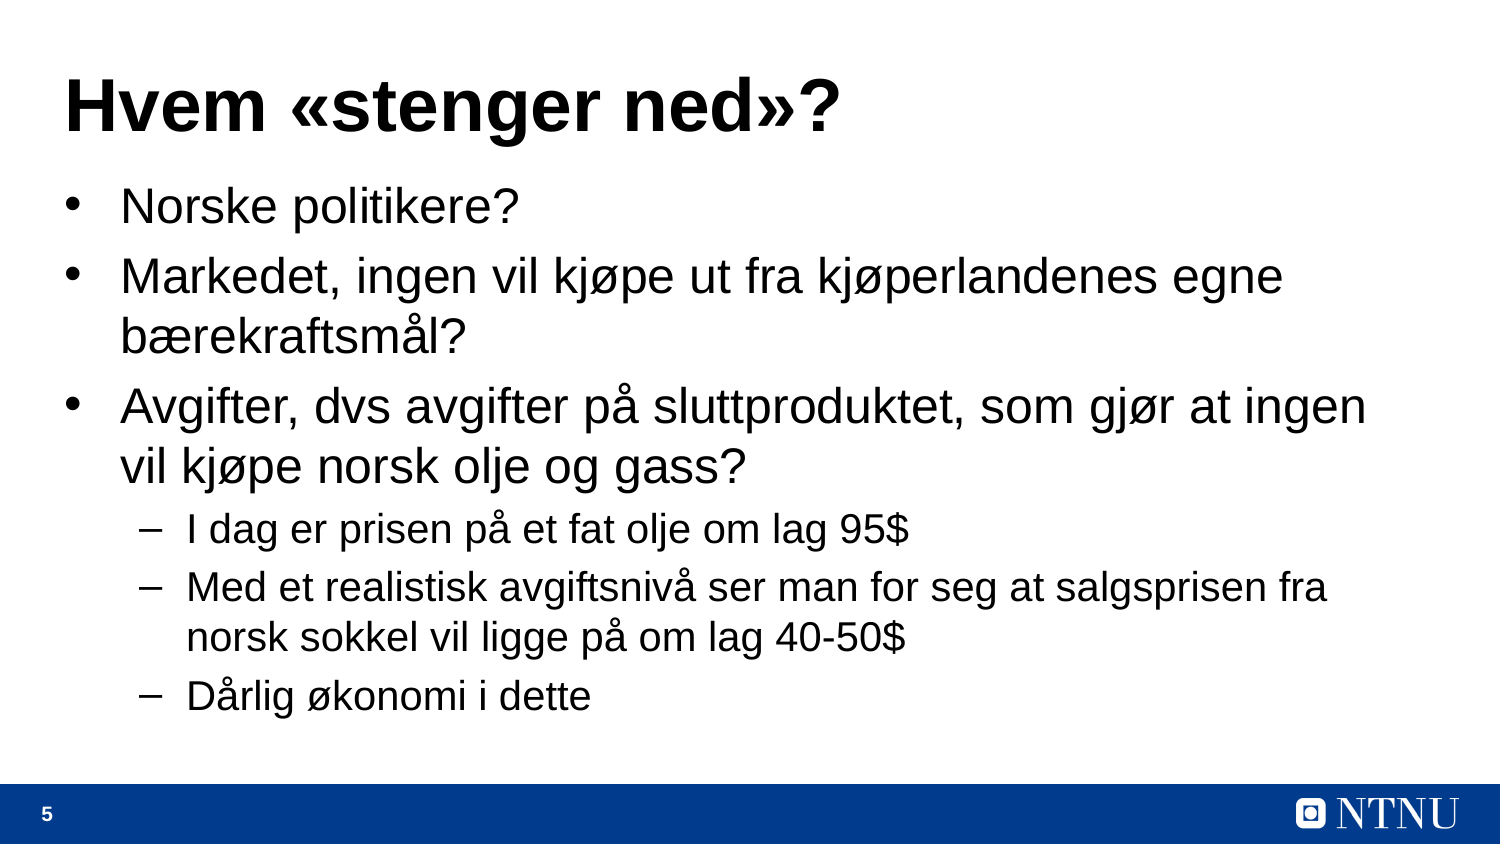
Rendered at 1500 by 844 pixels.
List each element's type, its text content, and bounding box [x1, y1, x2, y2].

list Norske politikere? Markedet, ingen vil kjøpe ut fra kjøperlandenes egne bærekraftsmål? Avgifter, dvs avgifter på sluttproduktet, som gjør at ingen vil kjøpe norsk olje og gass? I dag er prisen på et fat olje om lag 95$ Med et realistisk avgiftsnivå ser man for seg at salgsprisen fra norsk sokkel vil ligge på om lag 40-50$ Dårlig økonomi i dette [49, 165, 1431, 759]
picture [0, 784, 1500, 844]
title Hvem «stenger ned»? [49, 48, 1431, 156]
